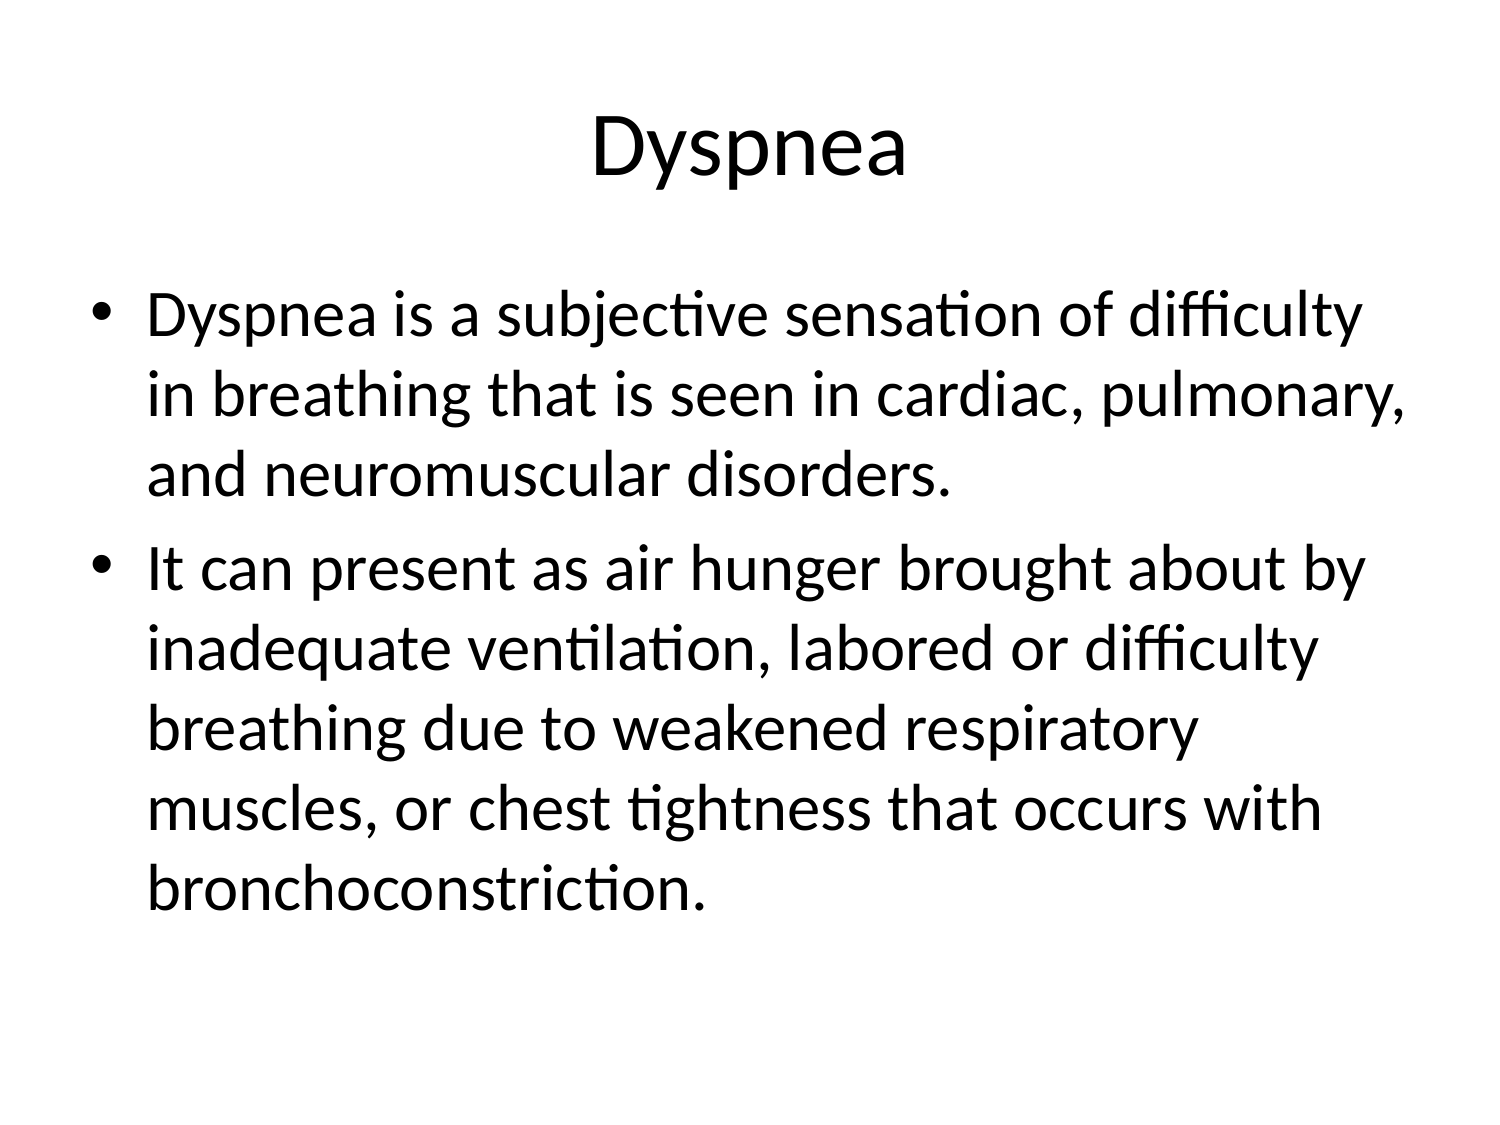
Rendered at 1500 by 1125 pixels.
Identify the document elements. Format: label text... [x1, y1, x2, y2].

title Dyspnea [75, 45, 1425, 233]
list Dyspnea is a subjective sensation of difficulty in breathing that is seen in cardiac, pulmonary, and neuromuscular disorders. It can present as air hunger brought about by inadequate ventilation, labored or difficulty breathing due to weakened respiratory muscles, or chest tightness that occurs with bronchoconstriction. [75, 262, 1425, 1005]
